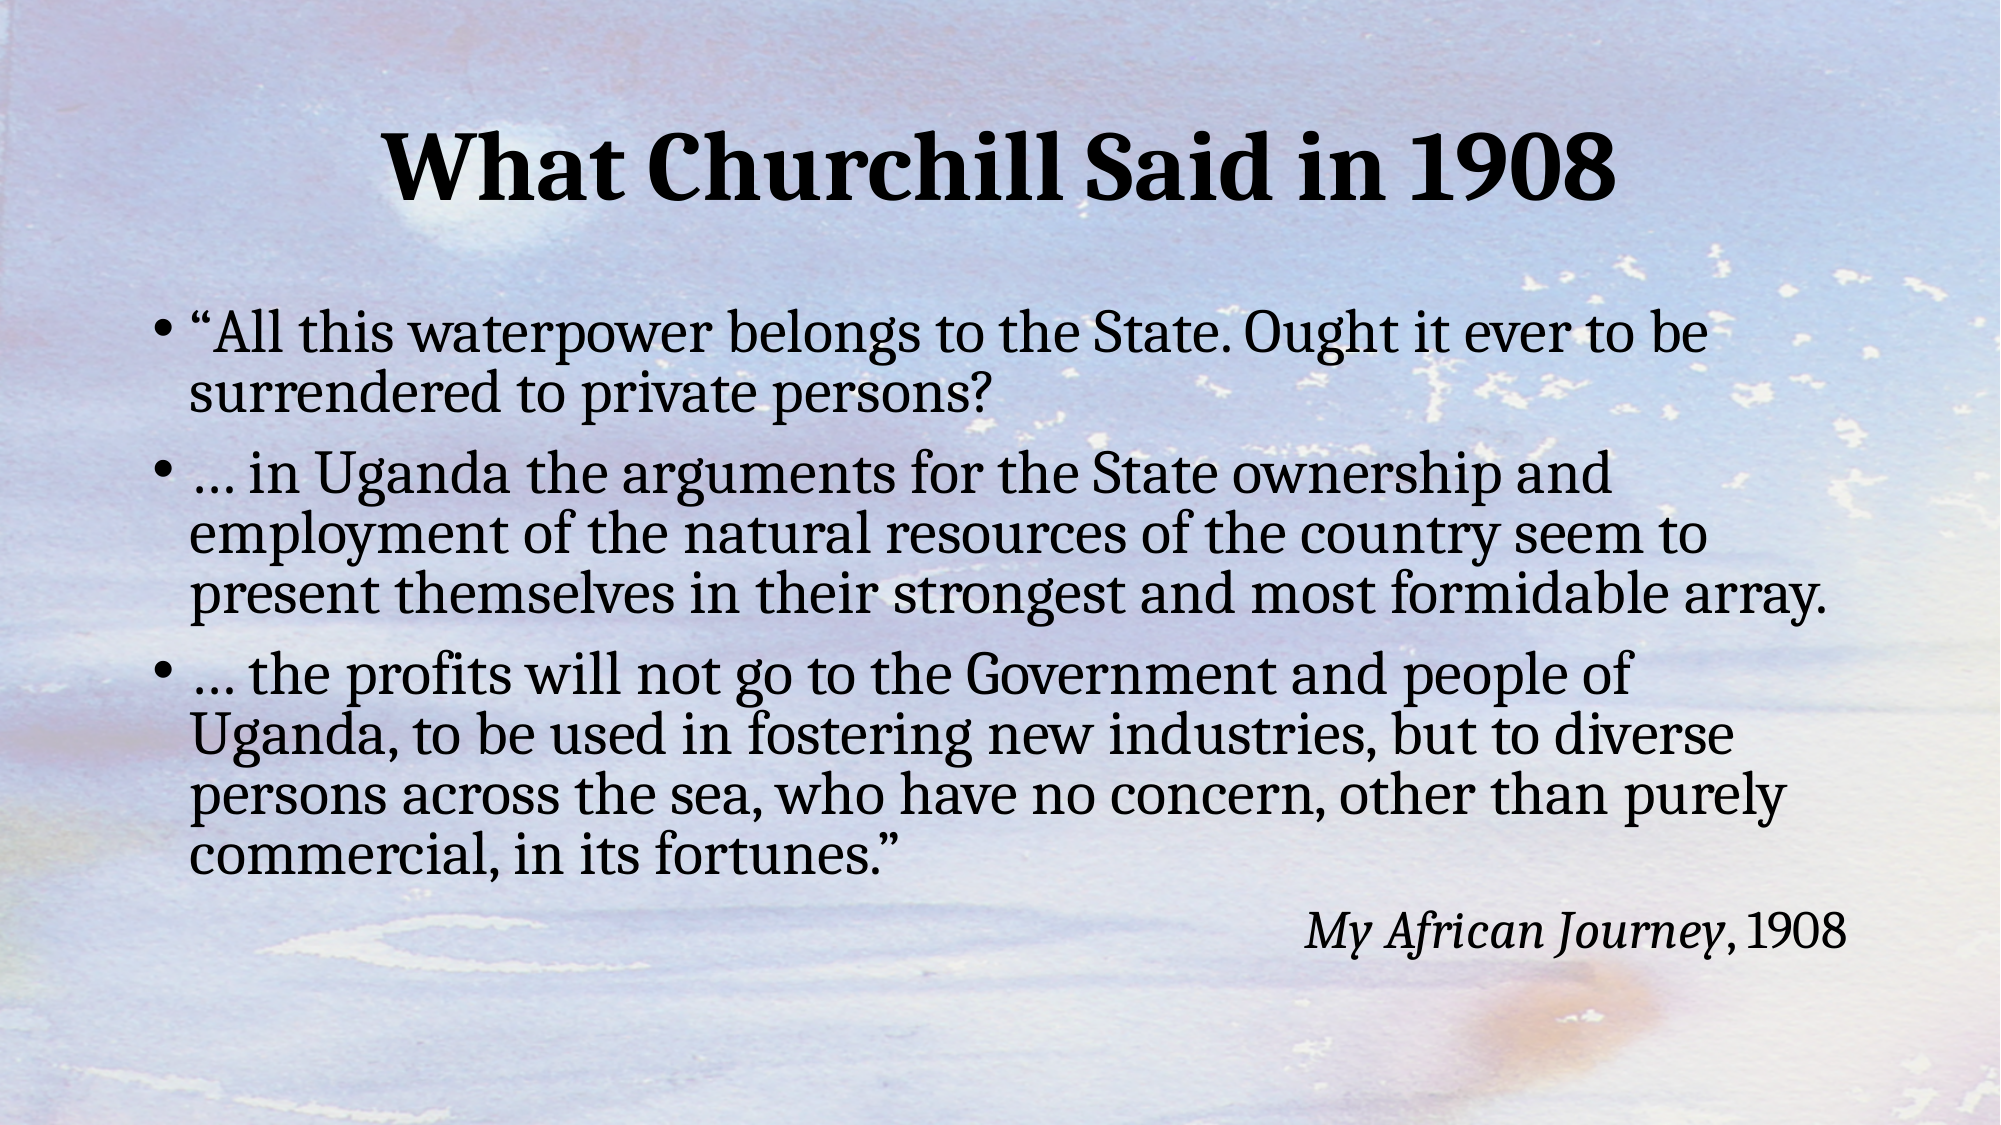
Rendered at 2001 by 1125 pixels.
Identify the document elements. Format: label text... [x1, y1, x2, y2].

title What Churchill Said in 1908 [137, 59, 1863, 278]
list “All this waterpower belongs to the State. Ought it ever to be surrendered to private persons? … in Uganda the arguments for the State ownership and employment of the natural resources of the country seem to present themselves in their strongest and most formidable array. … the profits will not go to the Government and people of Uganda, to be used in fostering new industries, but to diverse persons across the sea, who have no concern, other than purely commercial, in its fortunes.” My African Journey, 1908 [137, 297, 1863, 1077]
